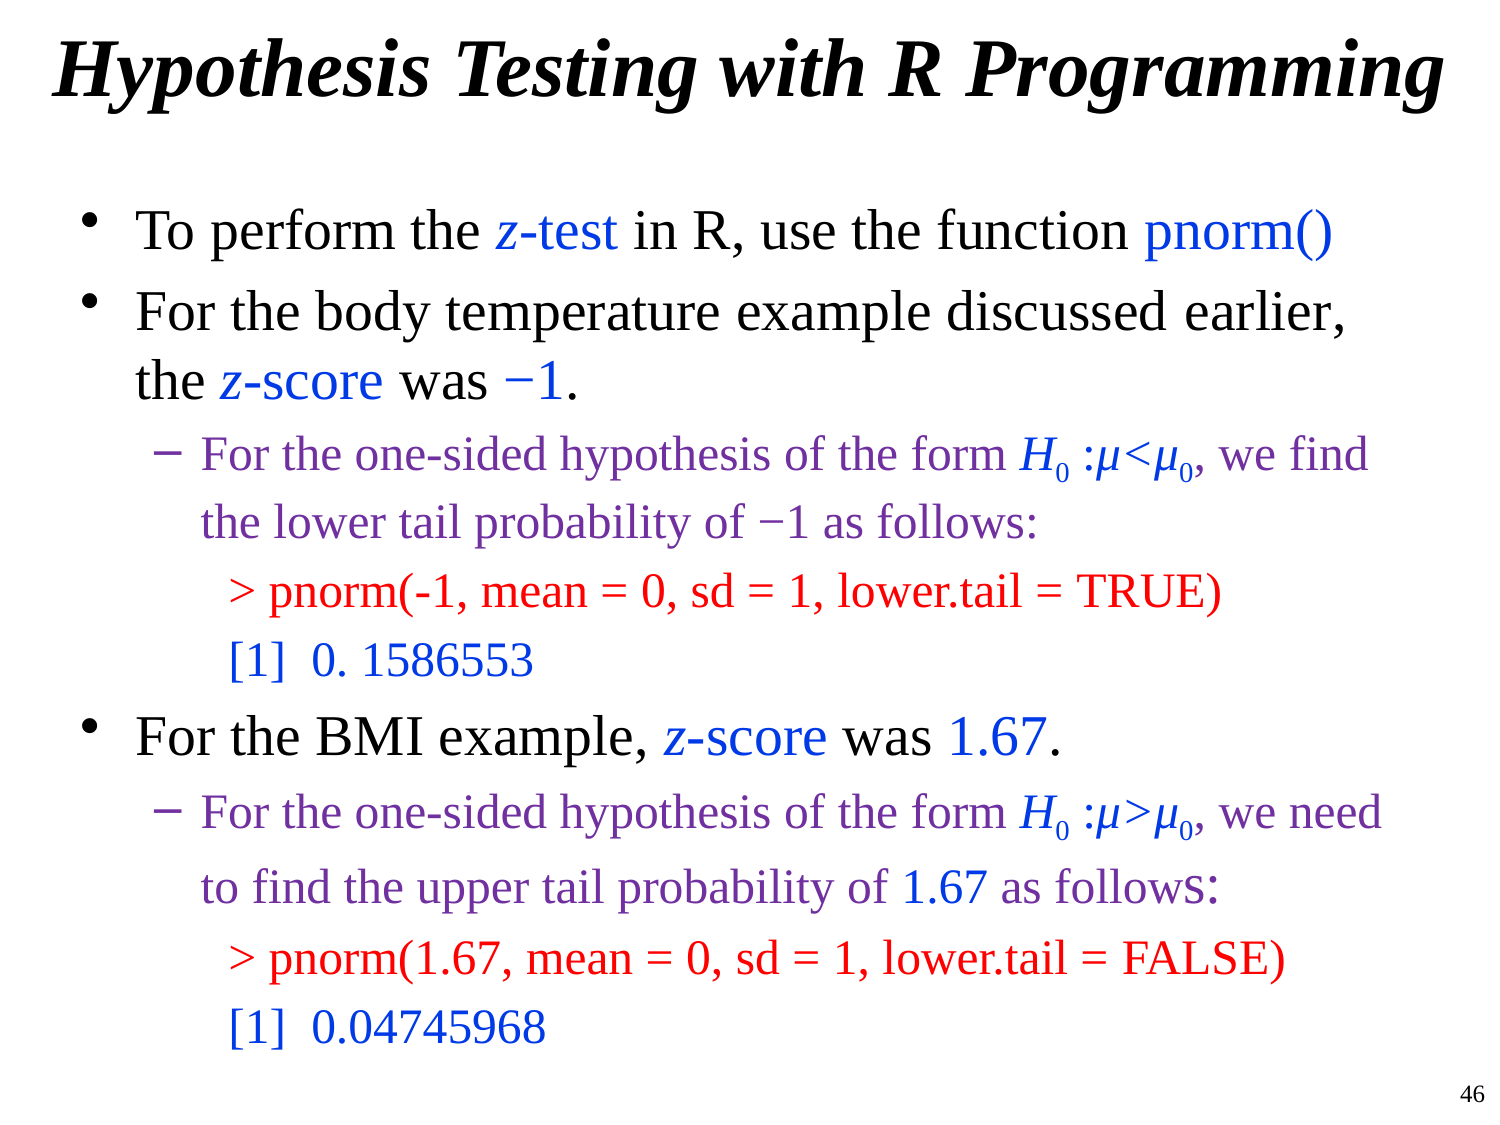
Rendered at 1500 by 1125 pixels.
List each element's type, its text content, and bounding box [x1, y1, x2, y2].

list To perform the z-test in R, use the function pnorm() For the body temperature example discussed earlier, the z-score was −1. For the one-sided hypothesis of the form H0 :μ<μ0, we find the lower tail probability of −1 as follows: > pnorm(-1, mean = 0, sd = 1, lower.tail = TRUE) [1] 0. 1586553 For the BMI example, z-score was 1.67. For the one-sided hypothesis of the form H0 :μ>μ0, we need to find the upper tail probability of 1.67 as follows: > pnorm(1.67, mean = 0, sd = 1, lower.tail = FALSE) [1] 0.04745968 [64, 184, 1436, 1071]
title Hypothesis Testing with R Programming [0, 0, 1500, 126]
slide_number 46 [1186, 1069, 1500, 1125]
